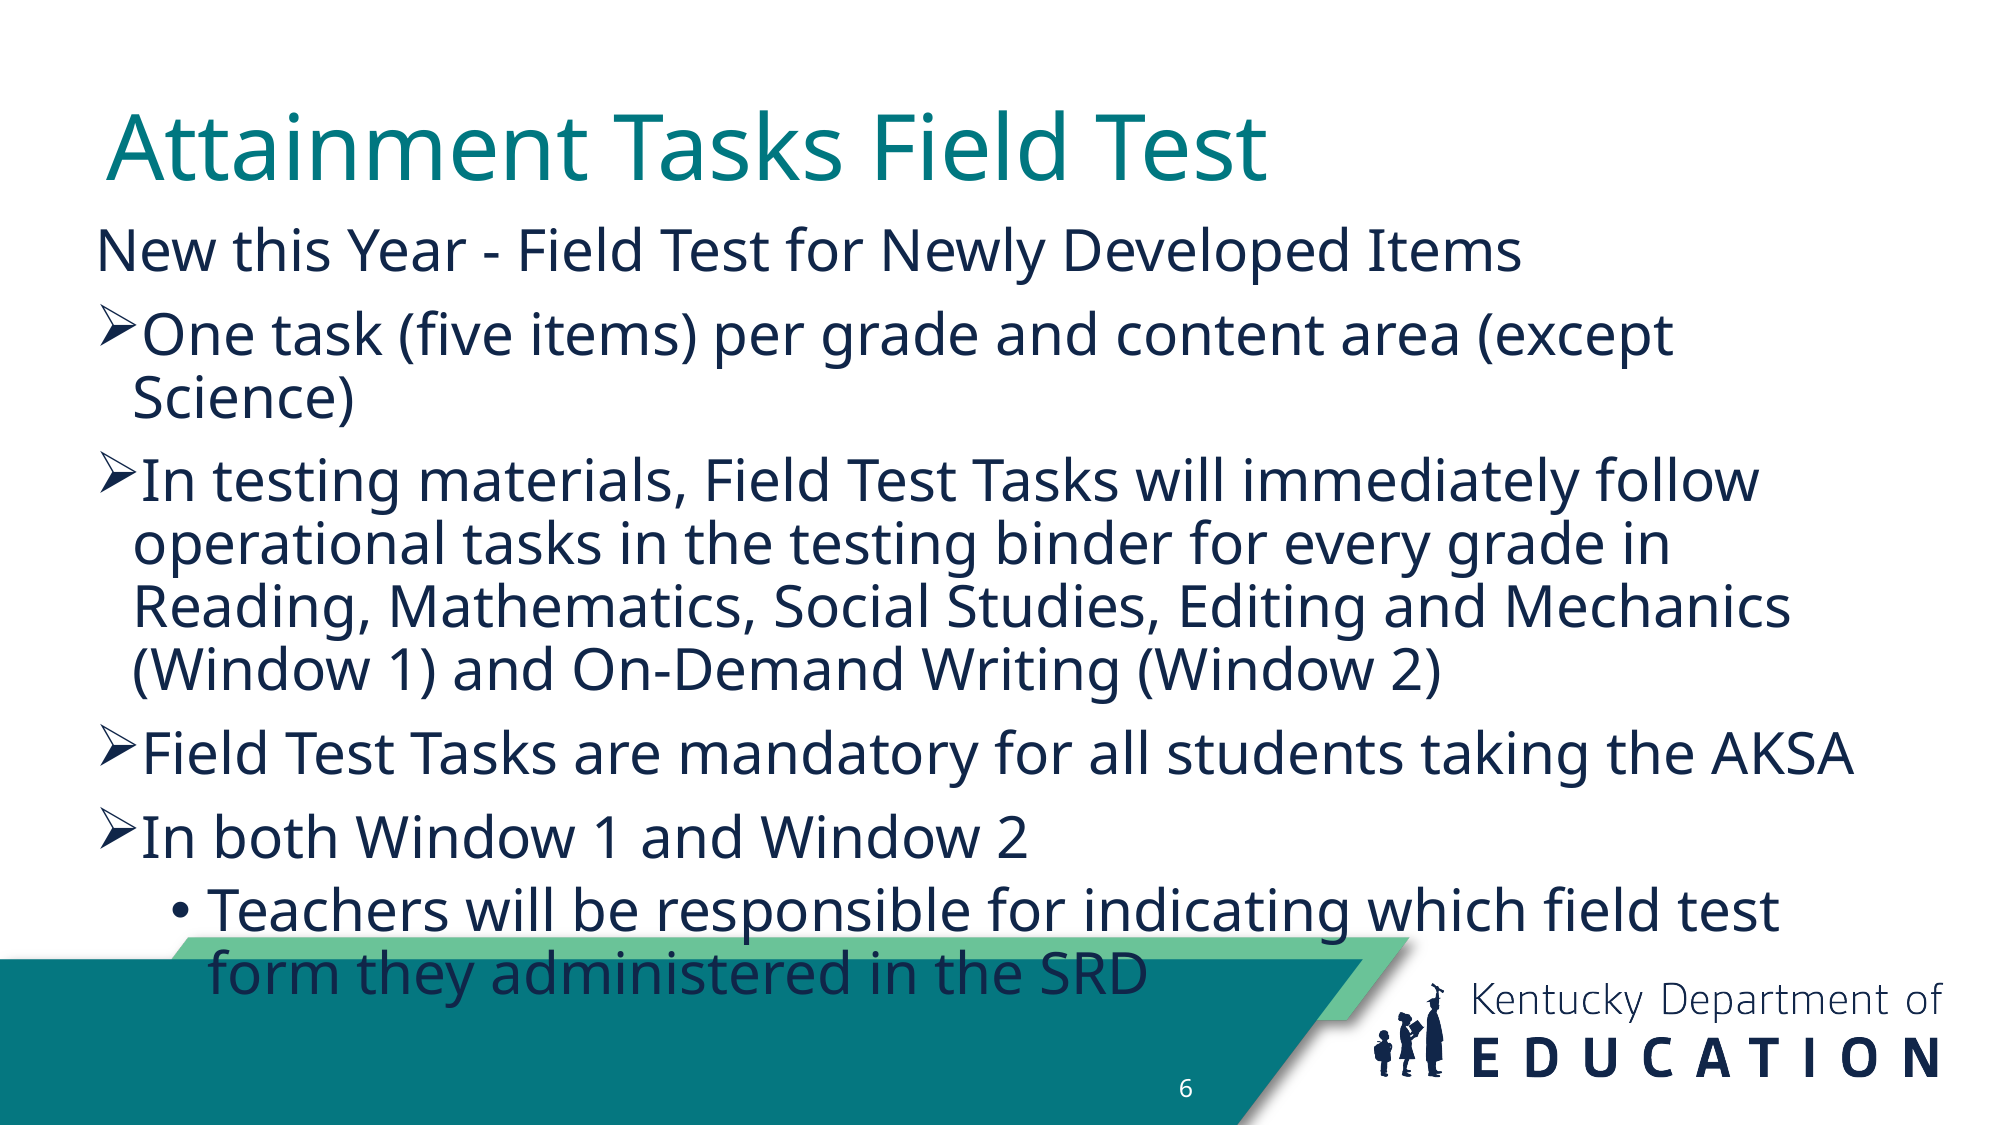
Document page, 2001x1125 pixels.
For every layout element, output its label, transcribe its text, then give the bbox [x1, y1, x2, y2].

title Attainment Tasks Field Test [91, 42, 1502, 213]
picture [0, 0, 2001, 1125]
text_box New this Year - Field Test for Newly Developed Items One task (five items) per grade and content area (except Science) In testing materials, Field Test Tasks will immediately follow operational tasks in the testing binder for every grade in Reading, Mathematics, Social Studies, Editing and Mechanics (Window 1) and On-Demand Writing (Window 2) Field Test Tasks are mandatory for all students taking the AKSA In both Window 1 and Window 2 Teachers will be responsible for indicating which field test form they administered in the SRD [80, 213, 1909, 934]
